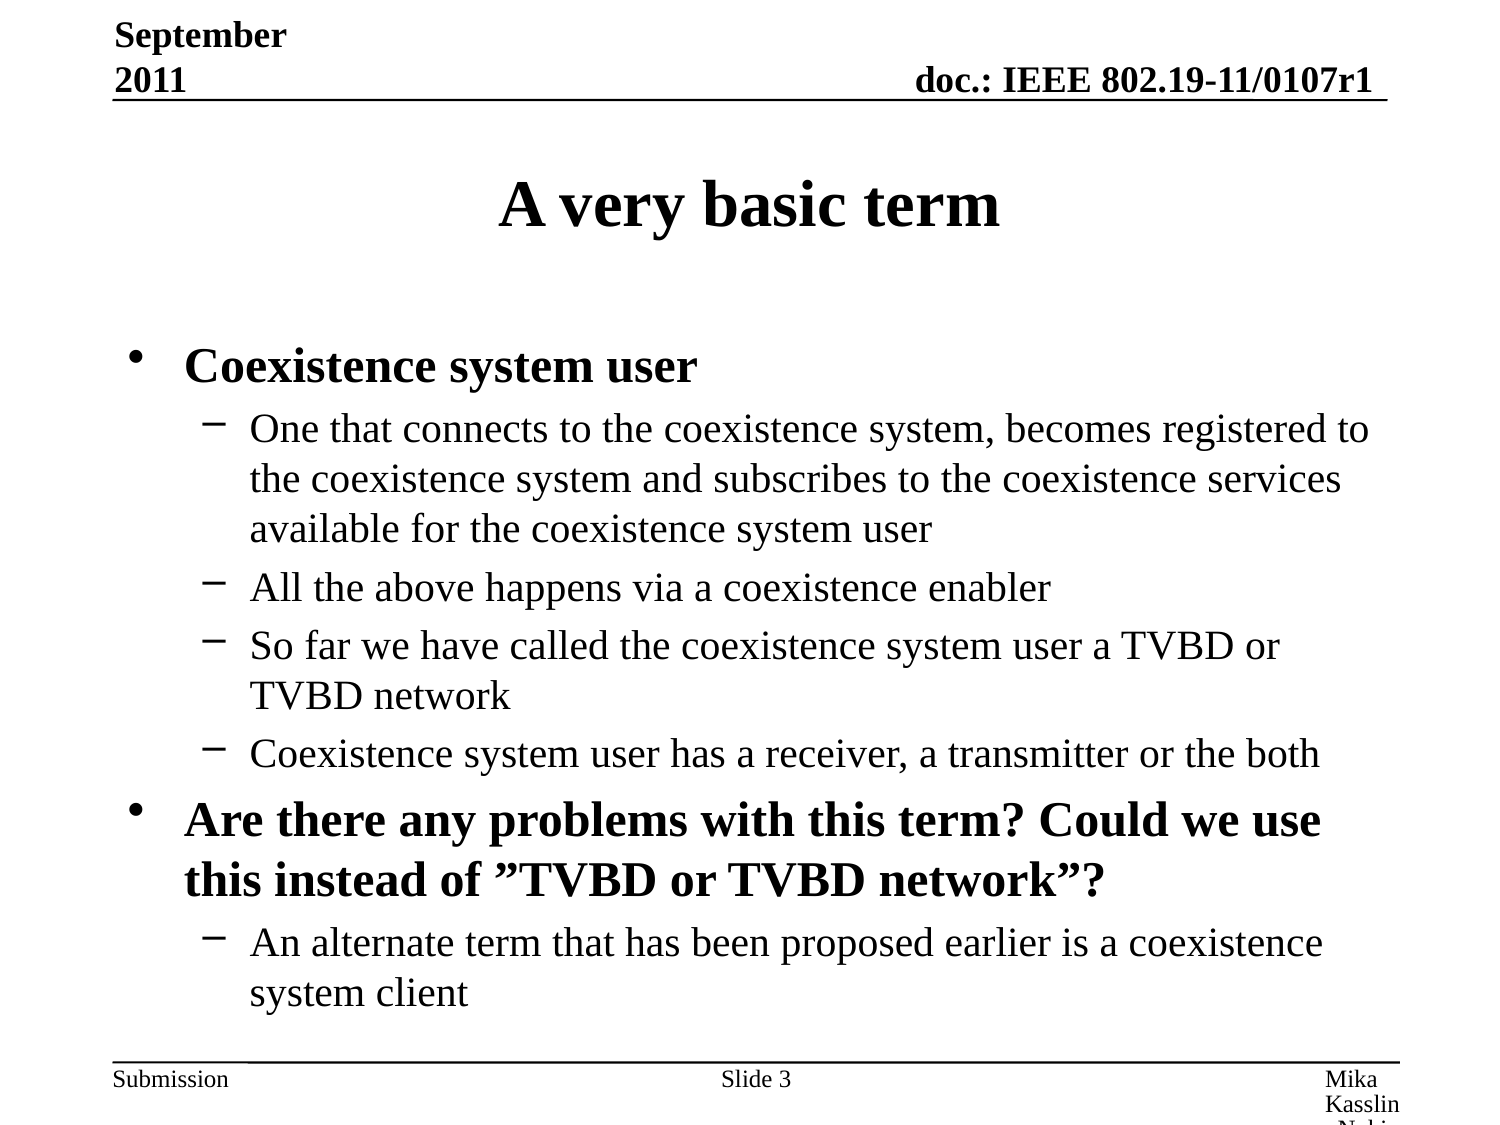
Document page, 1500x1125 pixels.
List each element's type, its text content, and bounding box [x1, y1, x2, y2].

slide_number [114, 54, 290, 100]
footer Mika Kasslin, Nokia [1325, 1062, 1402, 1093]
list Coexistence system user One that connects to the coexistence system, becomes registered to the coexistence system and subscribes to the coexistence services available for the coexistence system user All the above happens via a coexistence enabler So far we have called the coexistence system user a TVBD or TVBD network Coexistence system user has a receiver, a transmitter or the both Are there any problems with this term? Could we use this instead of ”TVBD or TVBD network”? An alternate term that has been proposed earlier is a coexistence system client [112, 324, 1388, 1000]
slide_number Slide 3 [712, 1062, 800, 1093]
title A very basic term [112, 112, 1388, 288]
